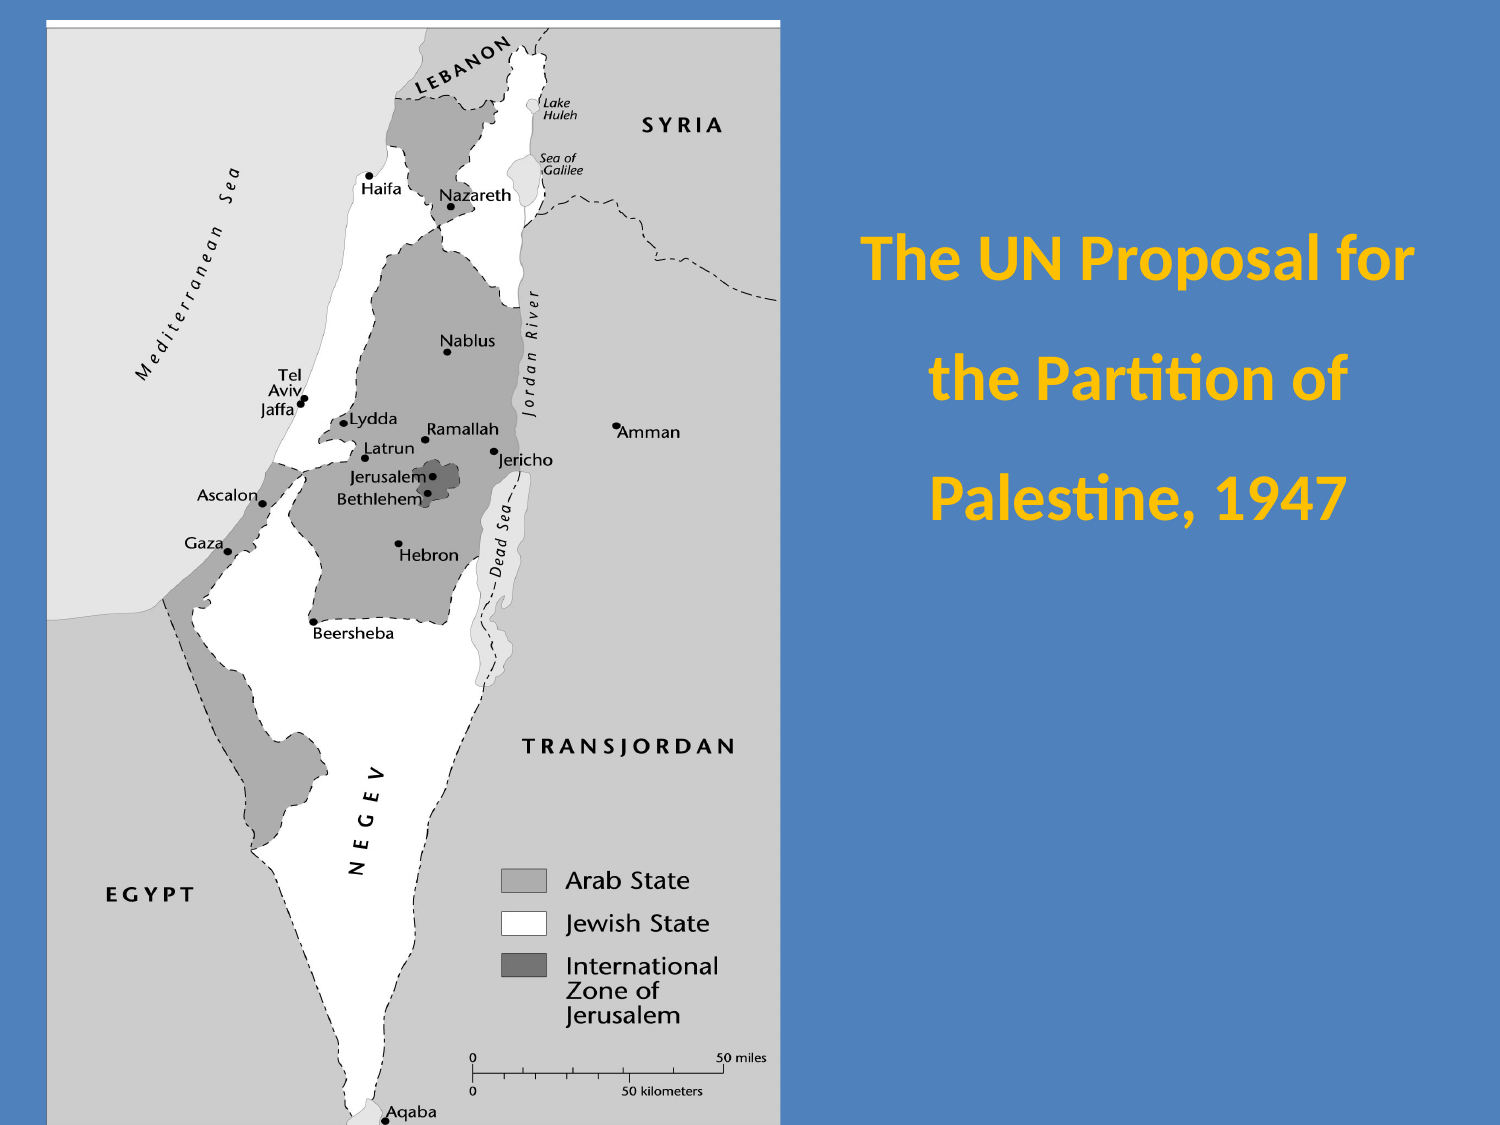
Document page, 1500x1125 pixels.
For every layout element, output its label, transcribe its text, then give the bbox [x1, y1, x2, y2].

picture [46, 19, 781, 1125]
title The UN Proposal for the Partition of Palestine, 1947 [828, 58, 1449, 650]
